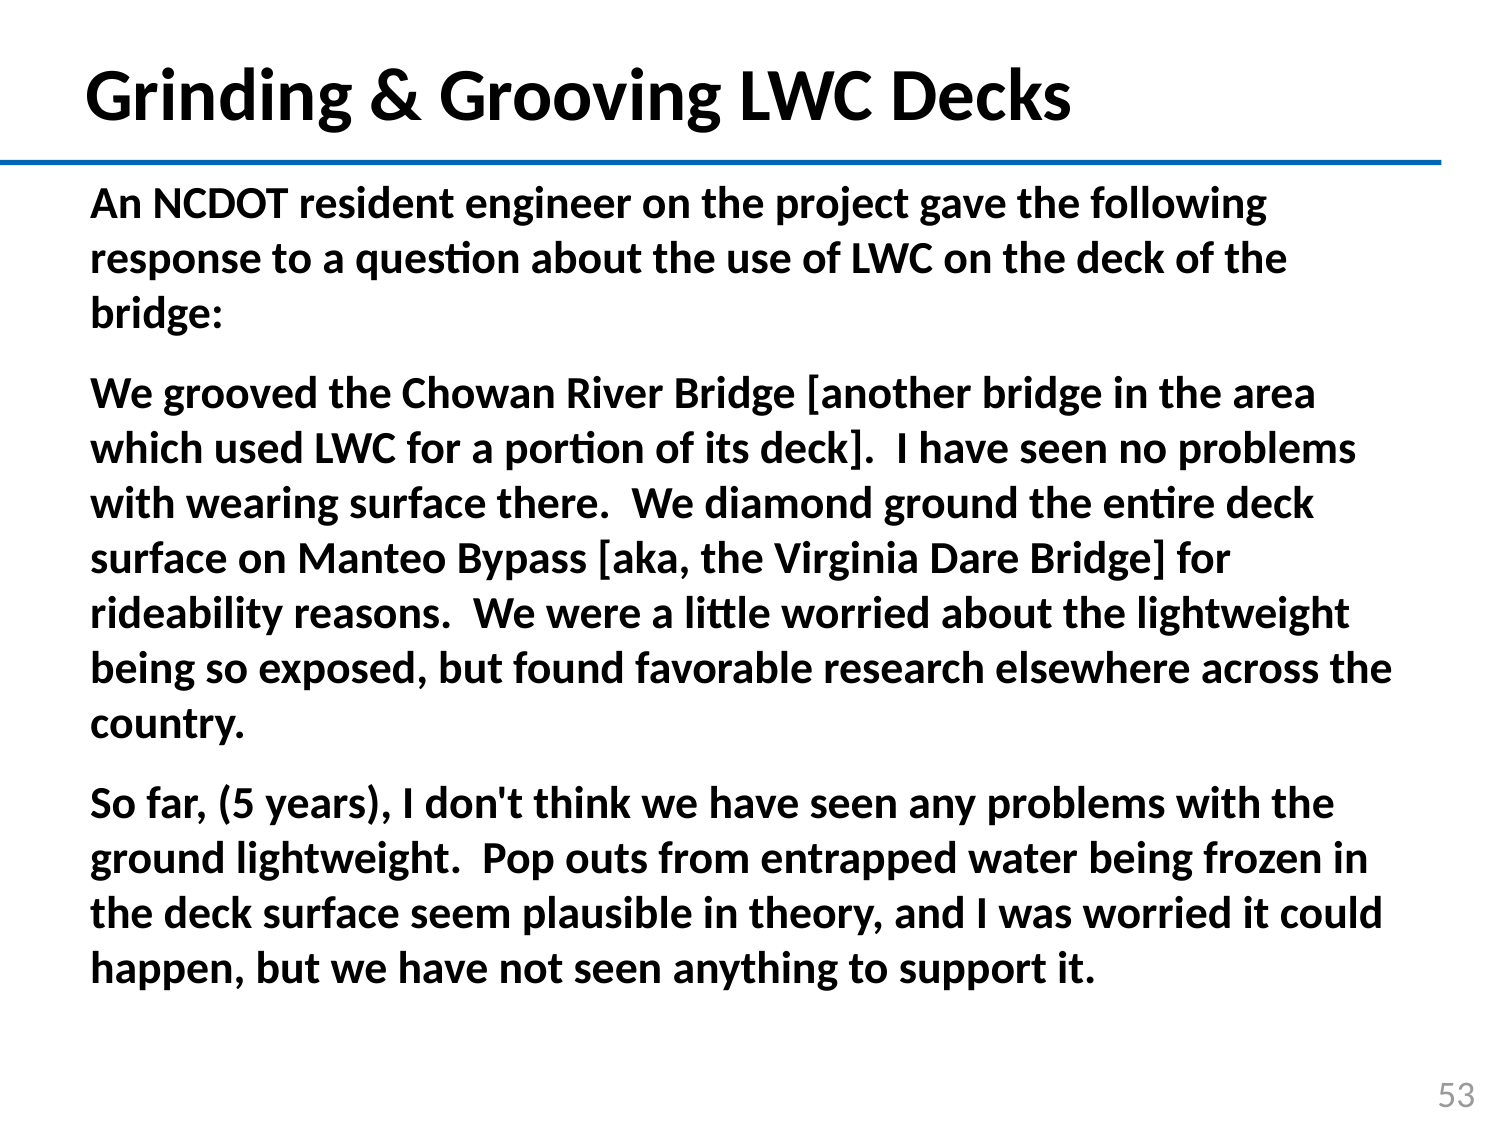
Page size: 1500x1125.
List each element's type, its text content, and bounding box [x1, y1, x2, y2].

list An NCDOT resident engineer on the project gave the following response to a question about the use of LWC on the deck of the bridge: We grooved the Chowan River Bridge [another bridge in the area which used LWC for a portion of its deck]. I have seen no problems with wearing surface there. We diamond ground the entire deck surface on Manteo Bypass [aka, the Virginia Dare Bridge] for rideability reasons. We were a little worried about the lightweight being so exposed, but found favorable research elsewhere across the country. So far, (5 years), I don't think we have seen any problems with the ground lightweight. Pop outs from entrapped water being frozen in the deck surface seem plausible in theory, and I was worried it could happen, but we have not seen anything to support it. [75, 164, 1437, 1009]
title Grinding & Grooving LWC Decks [70, 47, 1432, 150]
